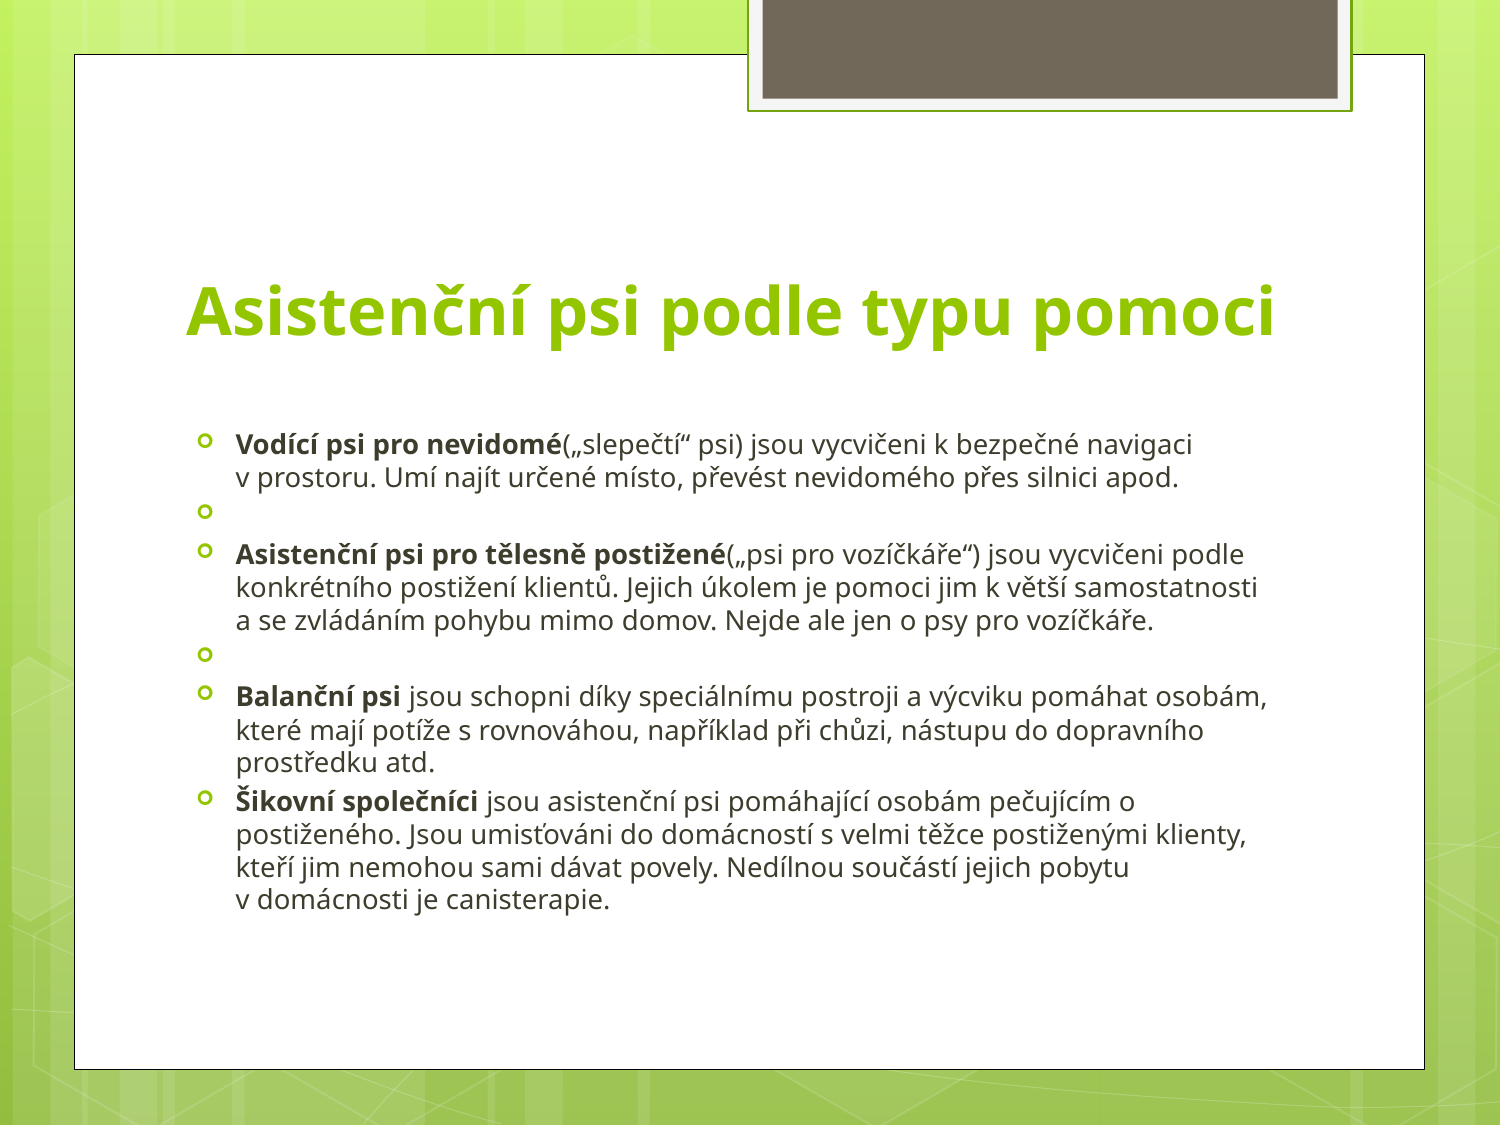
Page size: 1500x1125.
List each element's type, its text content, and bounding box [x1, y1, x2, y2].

list Vodící psi pro nevidomé(„slepečtí“ psi) jsou vycvičeni k bezpečné navigaci v prostoru. Umí najít určené místo, převést nevidomého přes silnici apod. Asistenční psi pro tělesně postižené(„psi pro vozíčkáře“) jsou vycvičeni podle konkrétního postižení klientů. Jejich úkolem je pomoci jim k větší samostatnosti a se zvládáním pohybu mimo domov. Nejde ale jen o psy pro vozíčkáře. Balanční psi jsou schopni díky speciálnímu postroji a výcviku pomáhat osobám, které mají potíže s rovnováhou, například při chůzi, nástupu do dopravního prostředku atd. Šikovní společníci jsou asistenční psi pomáhající osobám pečujícím o postiženého. Jsou umisťováni do domácností s velmi těžce postiženými klienty, kteří jim nemohou sami dávat povely. Nedílnou součástí jejich pobytu v domácnosti je canisterapie. [171, 381, 1283, 957]
title Asistenční psi podle typu pomoci [171, 168, 1324, 357]
